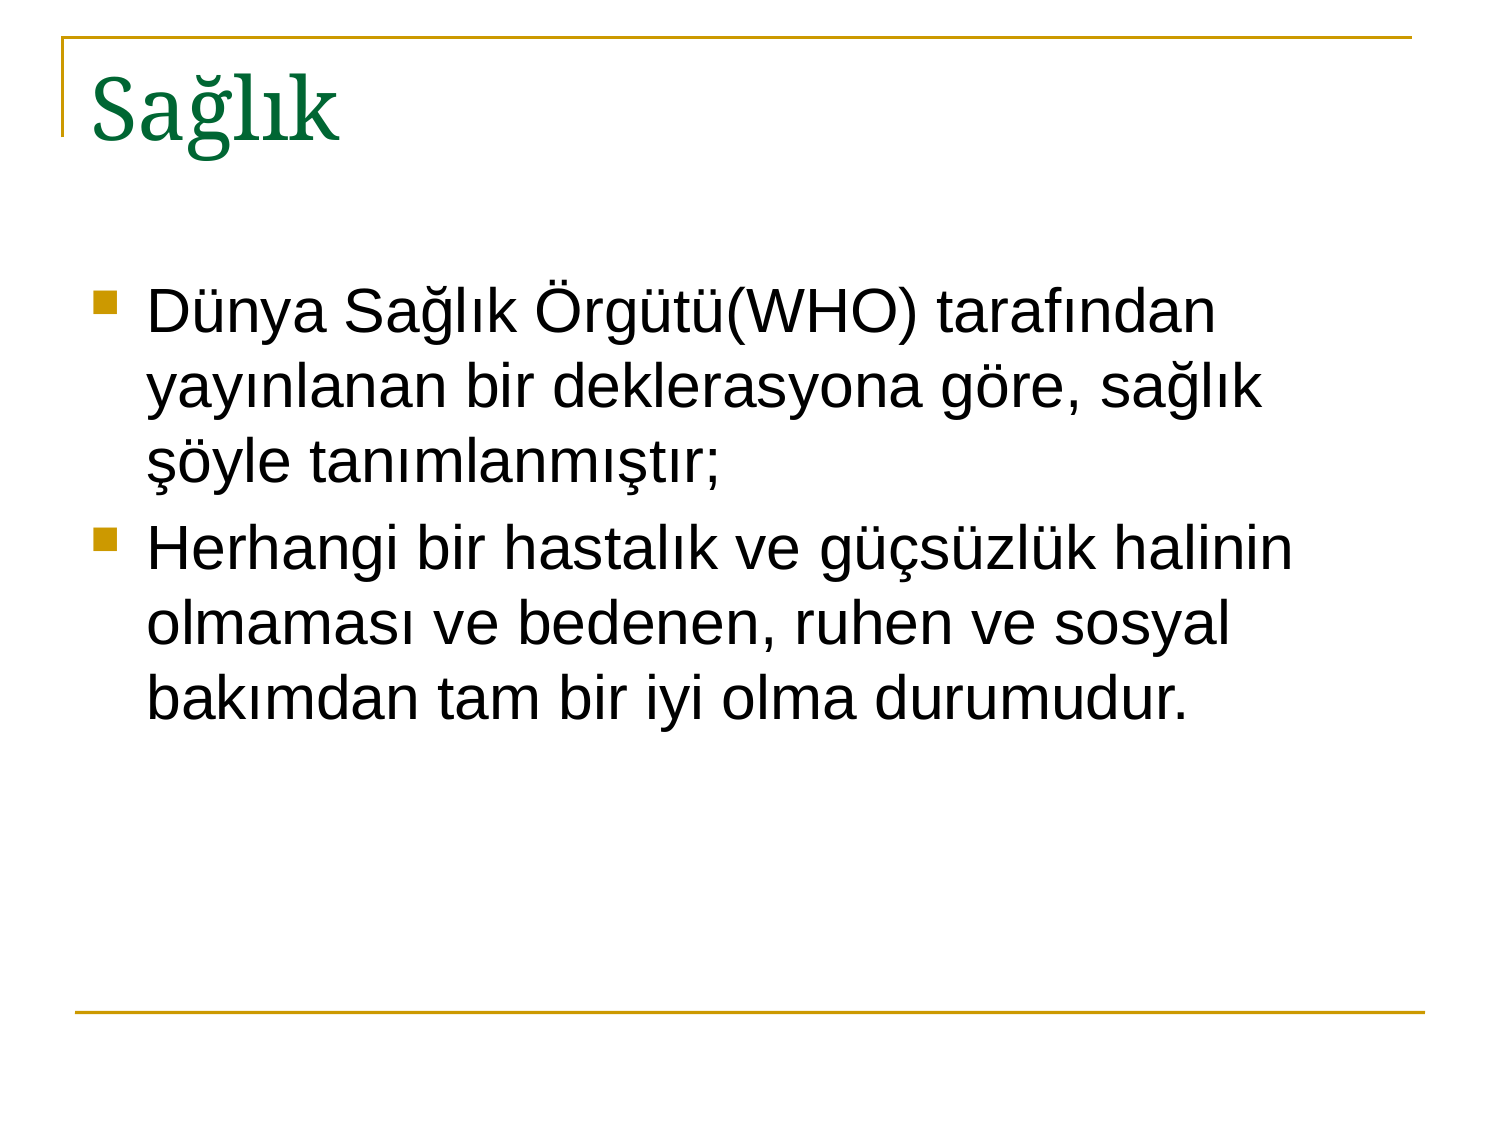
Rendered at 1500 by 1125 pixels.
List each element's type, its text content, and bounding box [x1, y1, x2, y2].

list Dünya Sağlık Örgütü(WHO) tarafından yayınlanan bir deklerasyona göre, sağlık şöyle tanımlanmıştır; Herhangi bir hastalık ve güçsüzlük halinin olmaması ve bedenen, ruhen ve sosyal bakımdan tam bir iyi olma durumudur. [75, 262, 1425, 1006]
title Sağlık [75, 45, 1425, 233]
